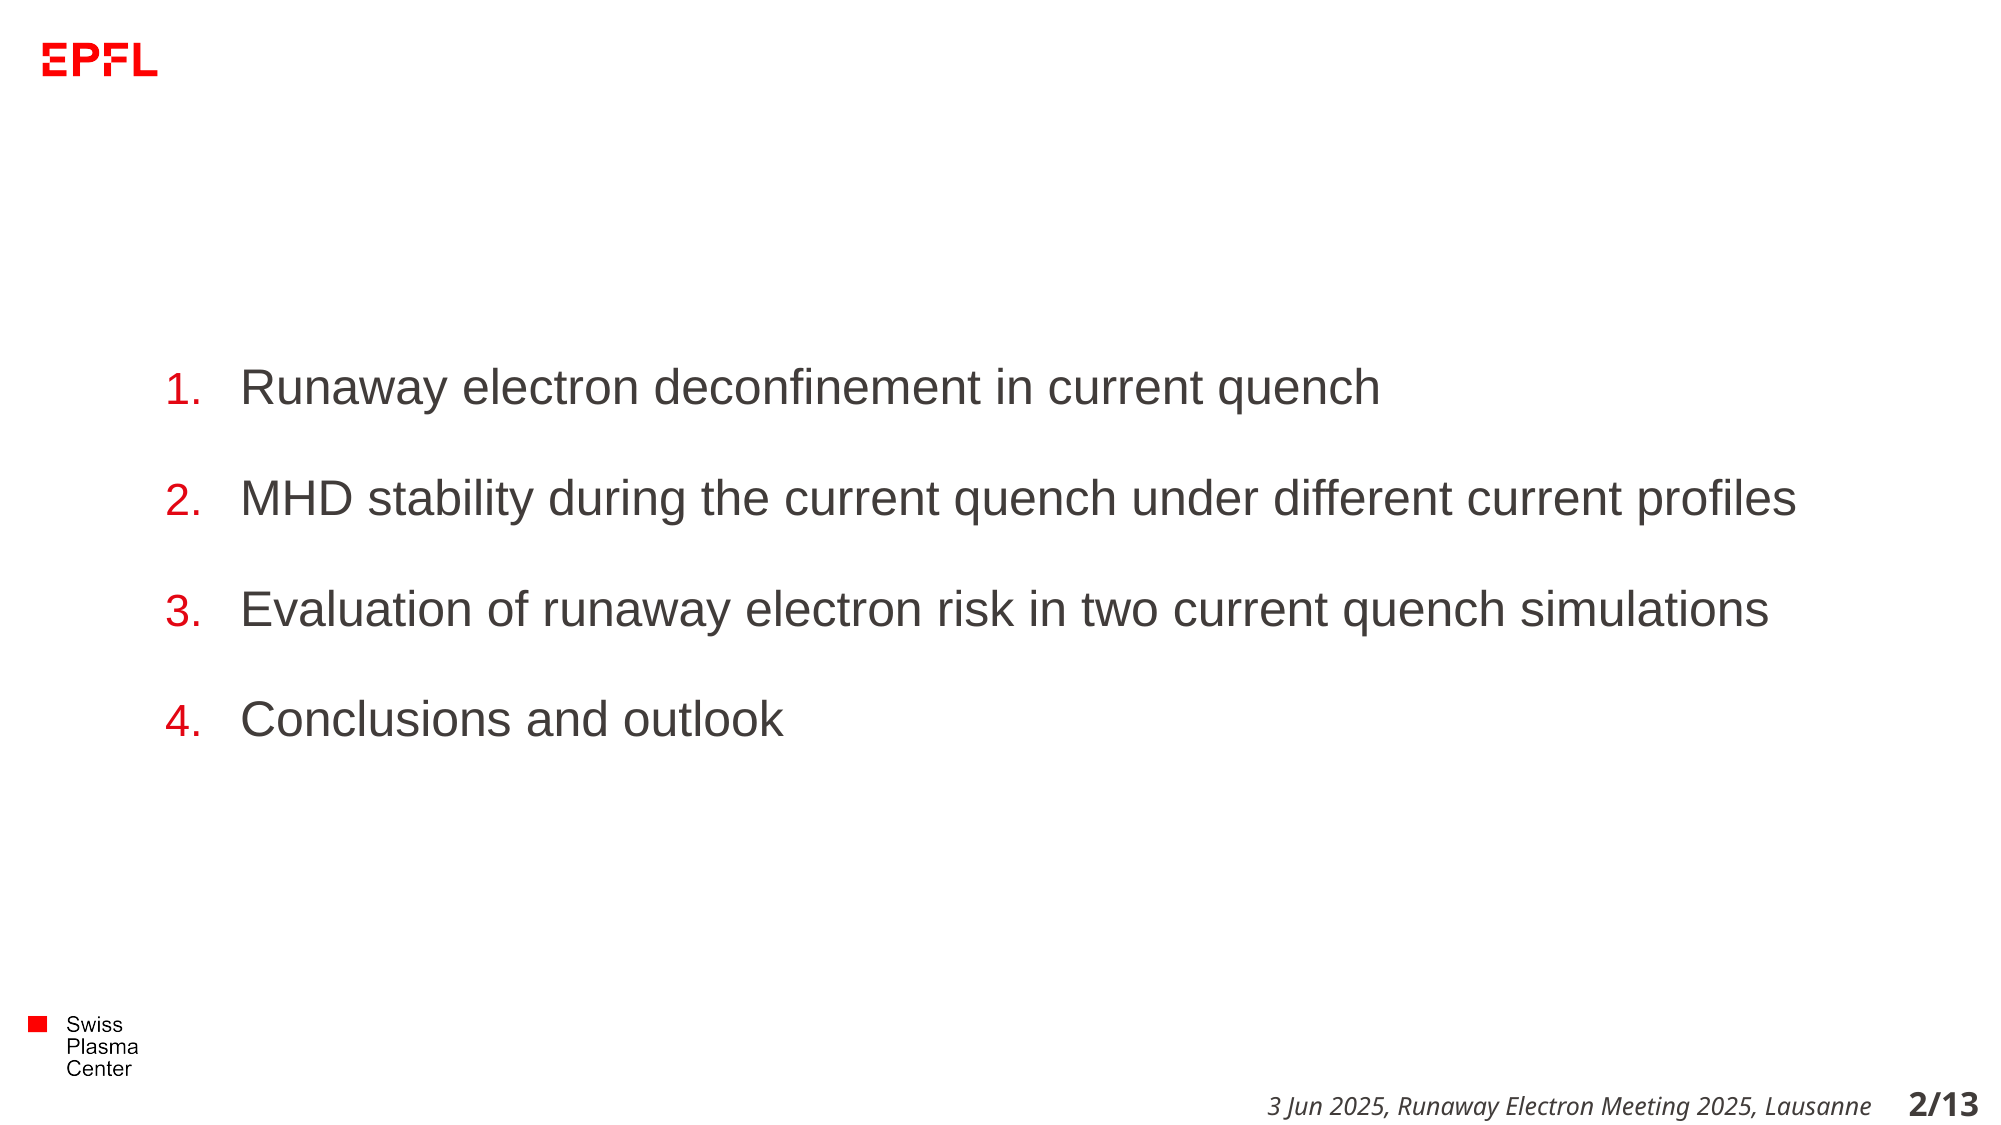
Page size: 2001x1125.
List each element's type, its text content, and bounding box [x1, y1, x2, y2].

slide_number 2/13 [1879, 1082, 2000, 1125]
list Runaway electron deconfinement in current quench MHD stability during the current quench under different current profiles Evaluation of runaway electron risk in two current quench simulations Conclusions and outlook [135, 316, 1826, 1058]
picture [28, 28, 172, 91]
picture [28, 1013, 139, 1083]
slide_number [827, 1083, 1879, 1117]
